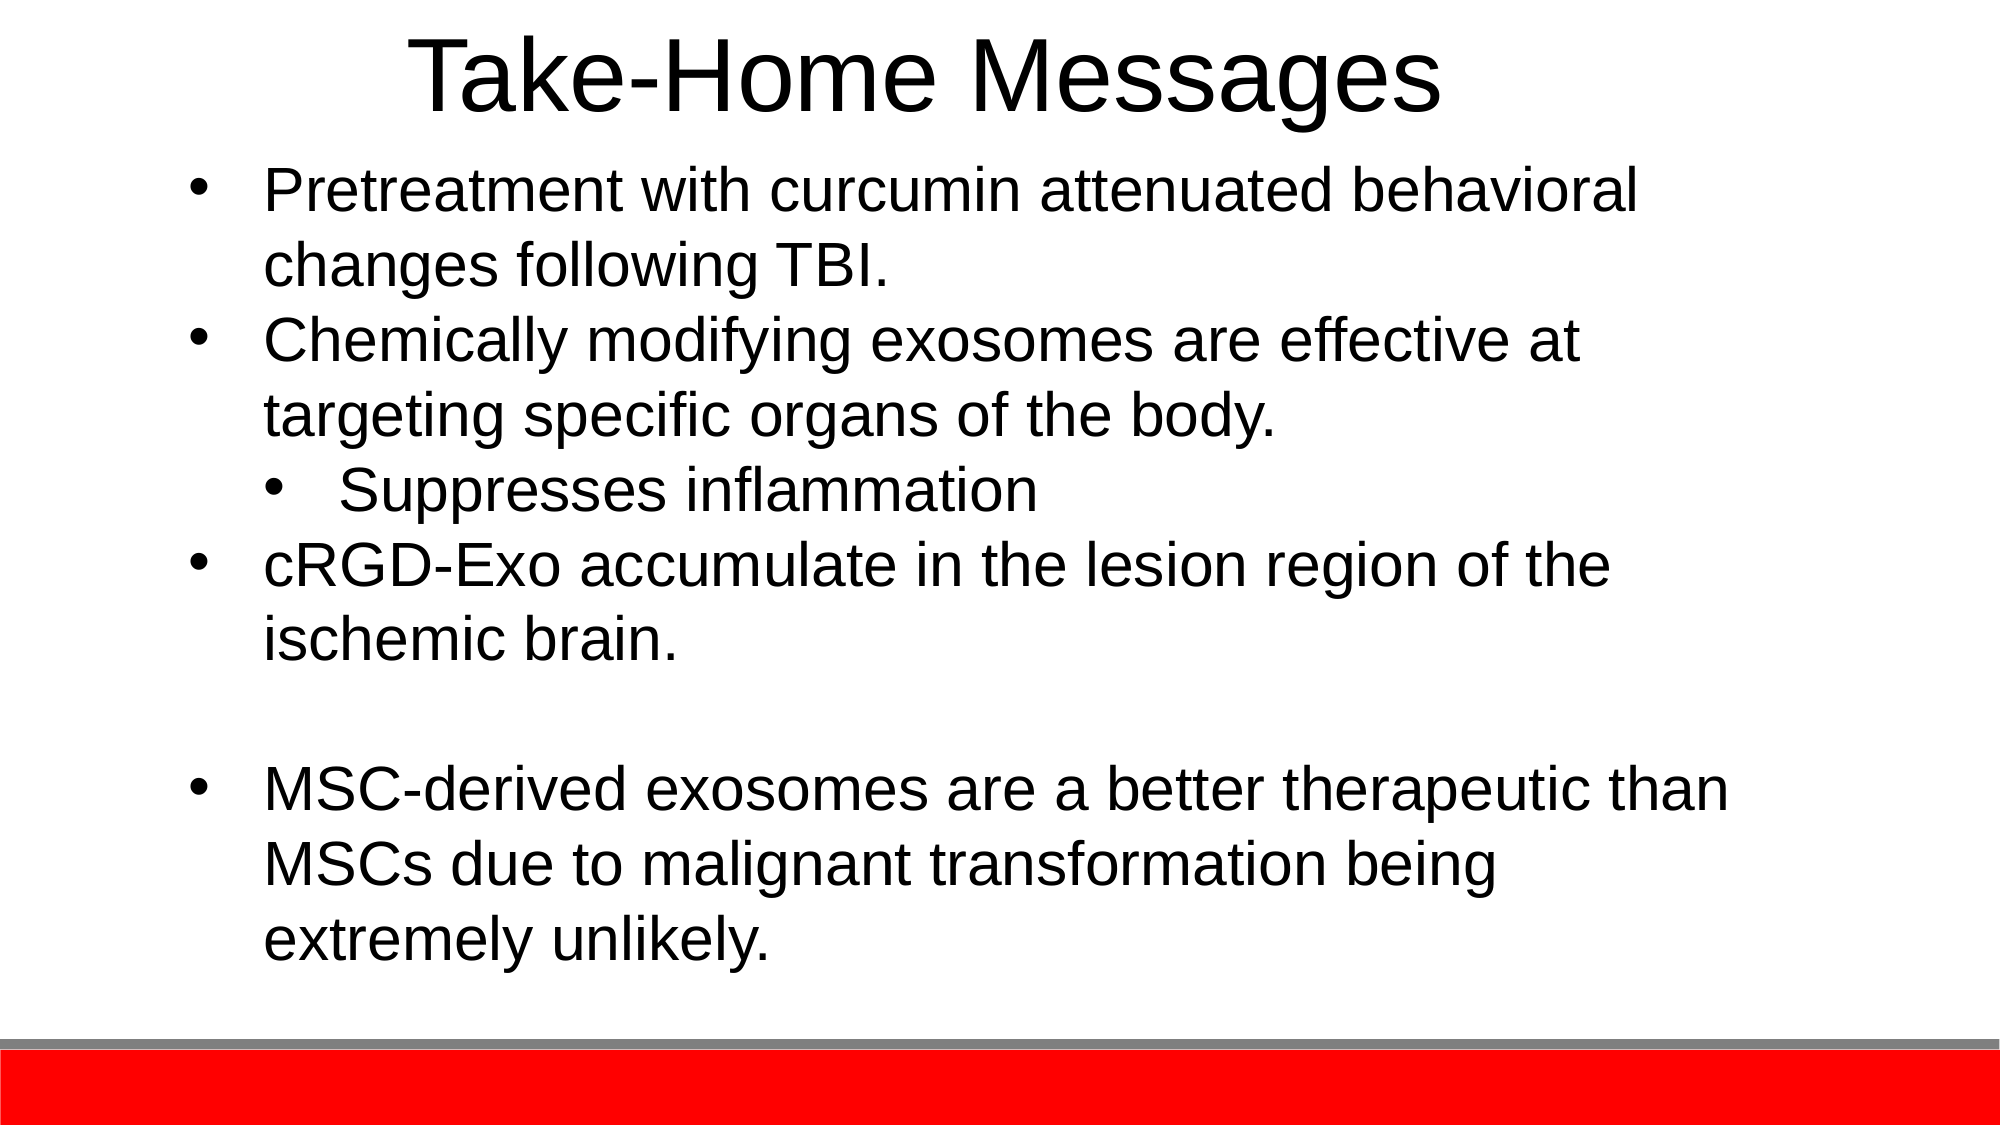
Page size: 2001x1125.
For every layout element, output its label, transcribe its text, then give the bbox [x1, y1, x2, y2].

text_box Take-Home Messages [0, 0, 1852, 140]
text_box Pretreatment with curcumin attenuated behavioral changes following TBI. Chemically modifying exosomes are effective at targeting specific organs of the body. Suppresses inflammation cRGD-Exo accumulate in the lesion region of the ischemic brain. MSC-derived exosomes are a better therapeutic than MSCs due to malignant transformation being extremely unlikely. [173, 141, 1800, 1125]
